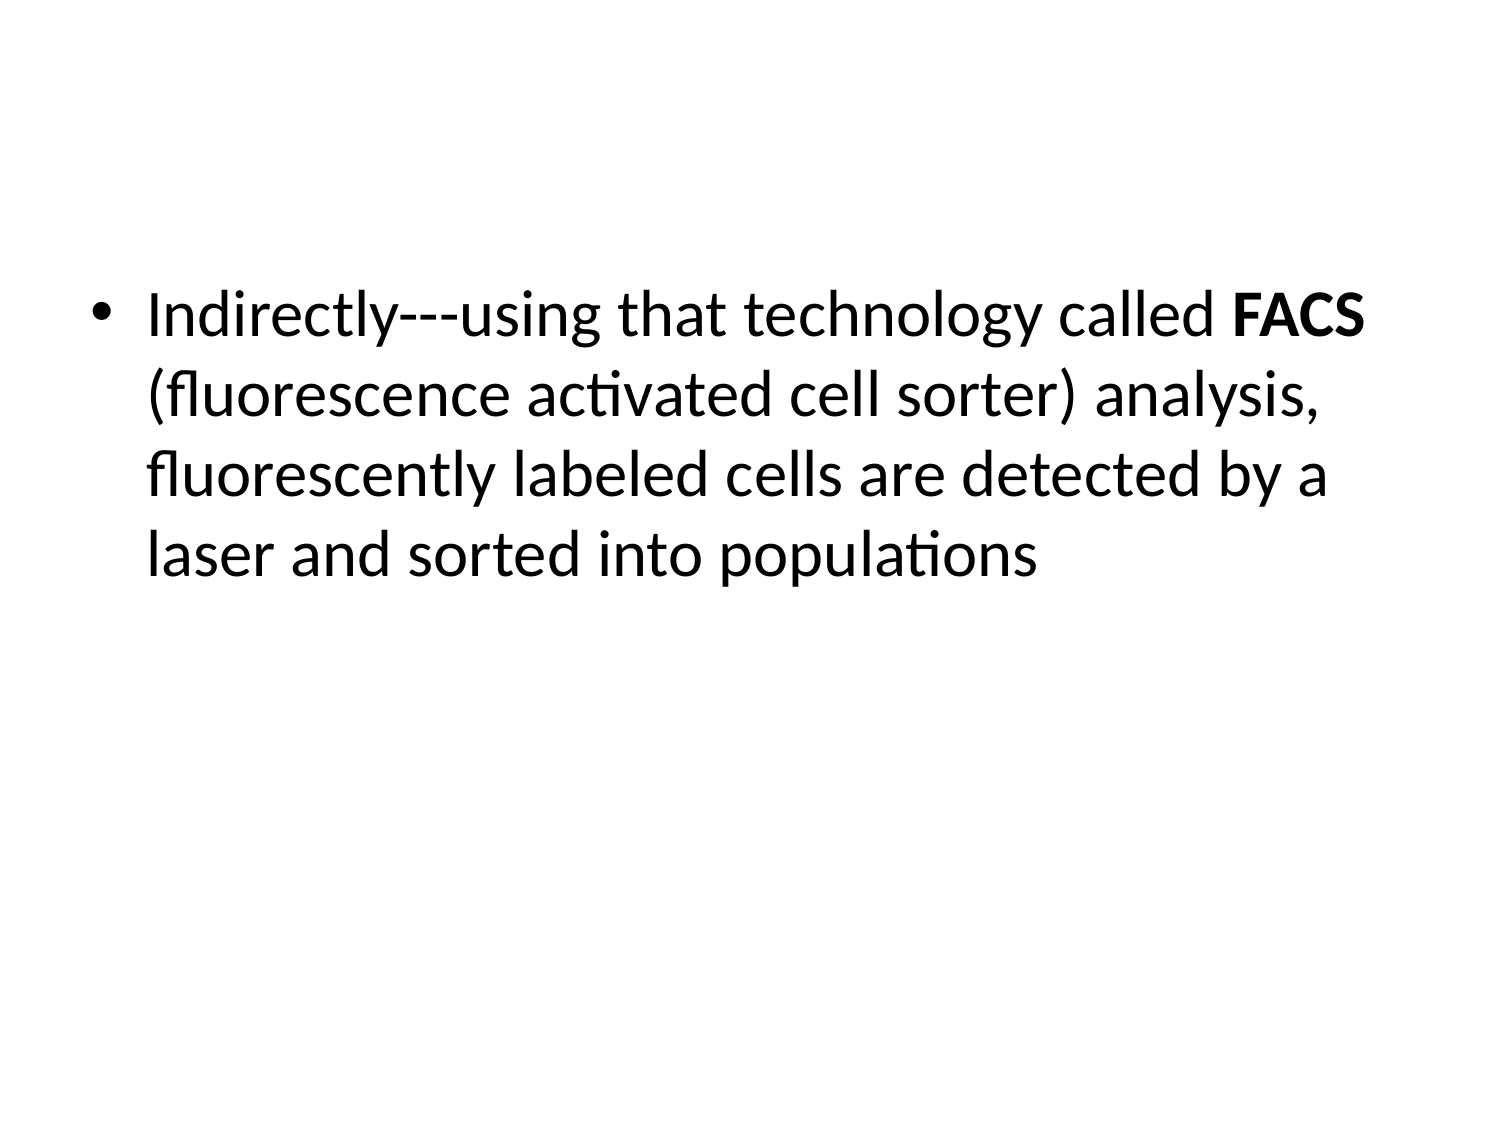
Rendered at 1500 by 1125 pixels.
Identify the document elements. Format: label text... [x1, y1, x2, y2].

list Indirectly---using that technology called FACS (fluorescence activated cell sorter) analysis, fluorescently labeled cells are detected by a laser and sorted into populations [75, 262, 1425, 1005]
